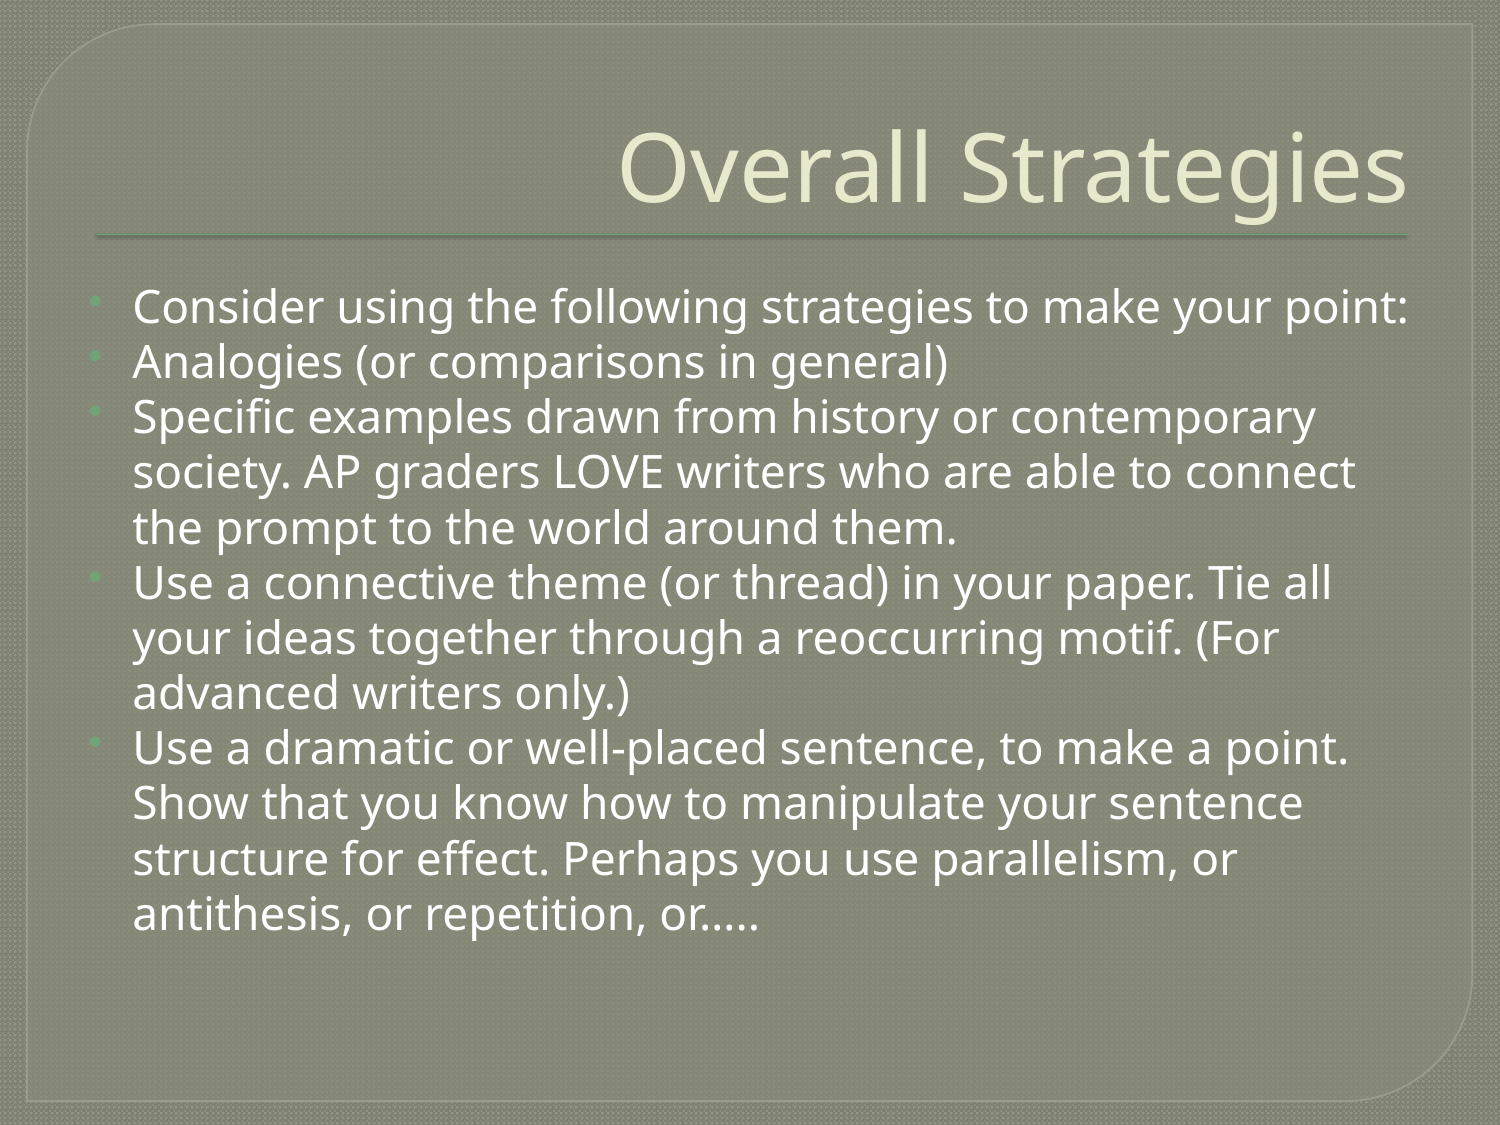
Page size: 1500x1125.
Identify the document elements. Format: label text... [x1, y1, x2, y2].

title Overall Strategies [75, 41, 1425, 230]
list Consider using the following strategies to make your point: Analogies (or comparisons in general) Specific examples drawn from history or contemporary society. AP graders LOVE writers who are able to connect the prompt to the world around them. Use a connective theme (or thread) in your paper. Tie all your ideas together through a reoccurring motif. (For advanced writers only.) Use a dramatic or well-placed sentence, to make a point. Show that you know how to manipulate your sentence structure for effect. Perhaps you use parallelism, or antithesis, or repetition, or….. [75, 270, 1425, 1013]
